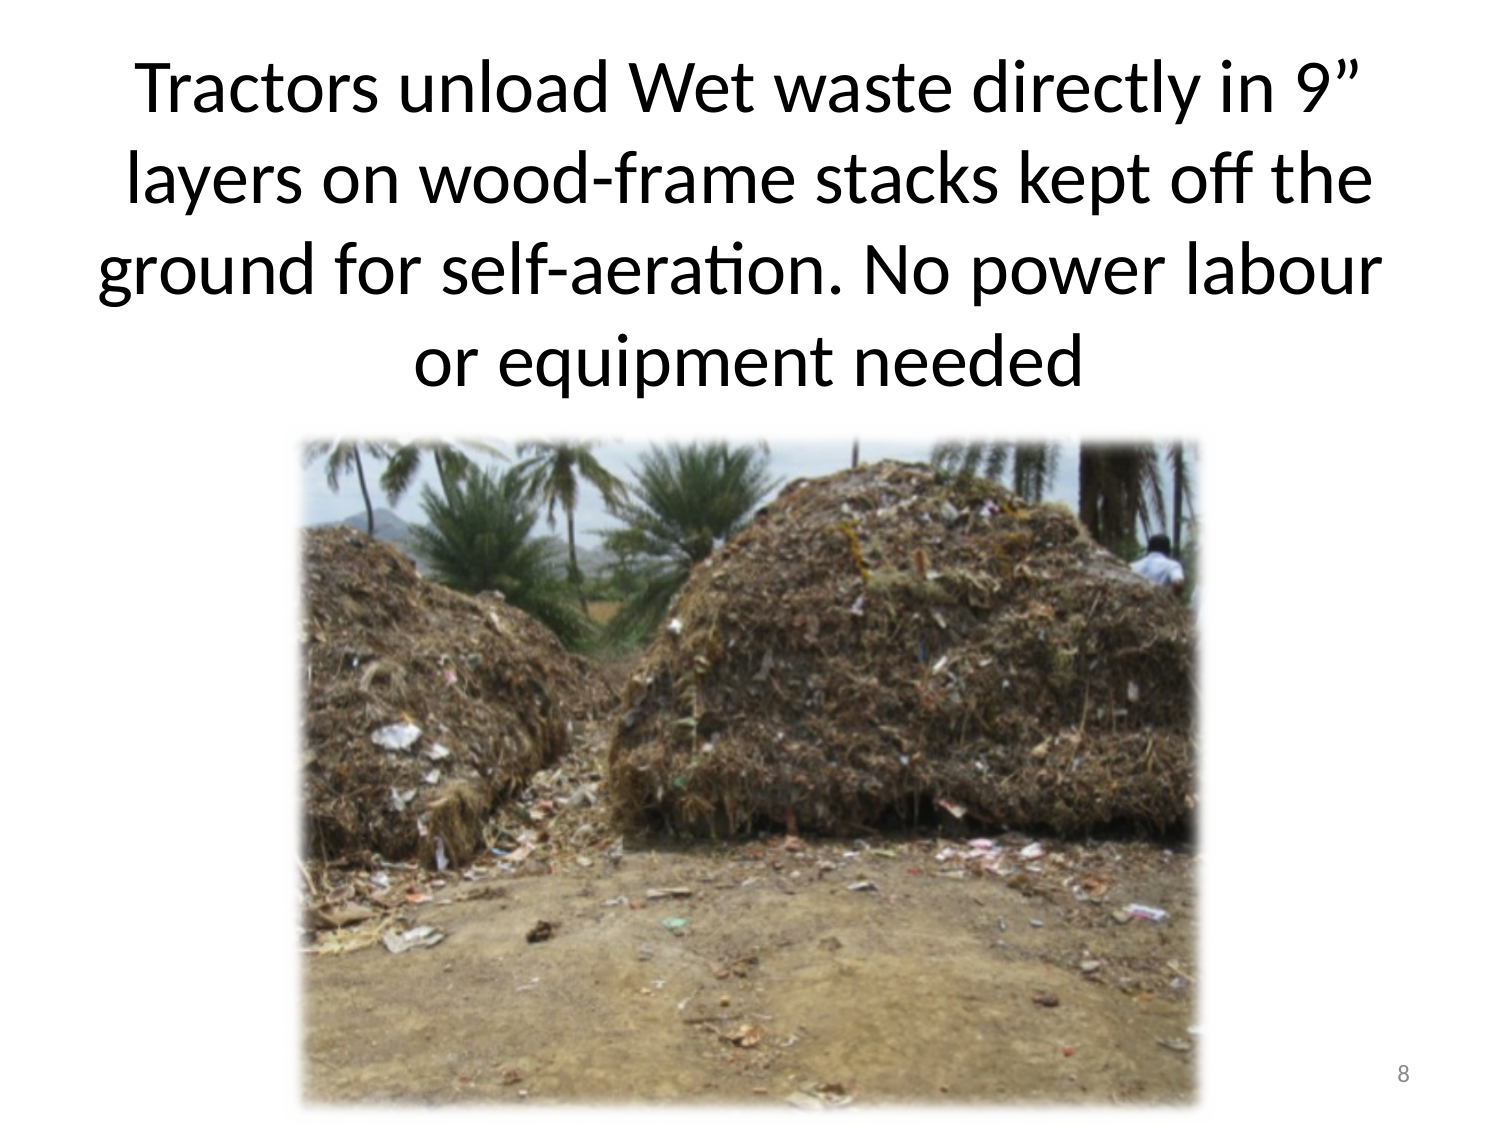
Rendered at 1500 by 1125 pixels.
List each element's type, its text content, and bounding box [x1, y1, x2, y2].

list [283, 424, 1217, 1125]
title Tractors unload Wet waste directly in 9” layers on wood-frame stacks kept off the ground for self-aeration. No power labour or equipment needed [75, 24, 1425, 413]
slide_number 8 [1221, 1042, 1425, 1103]
